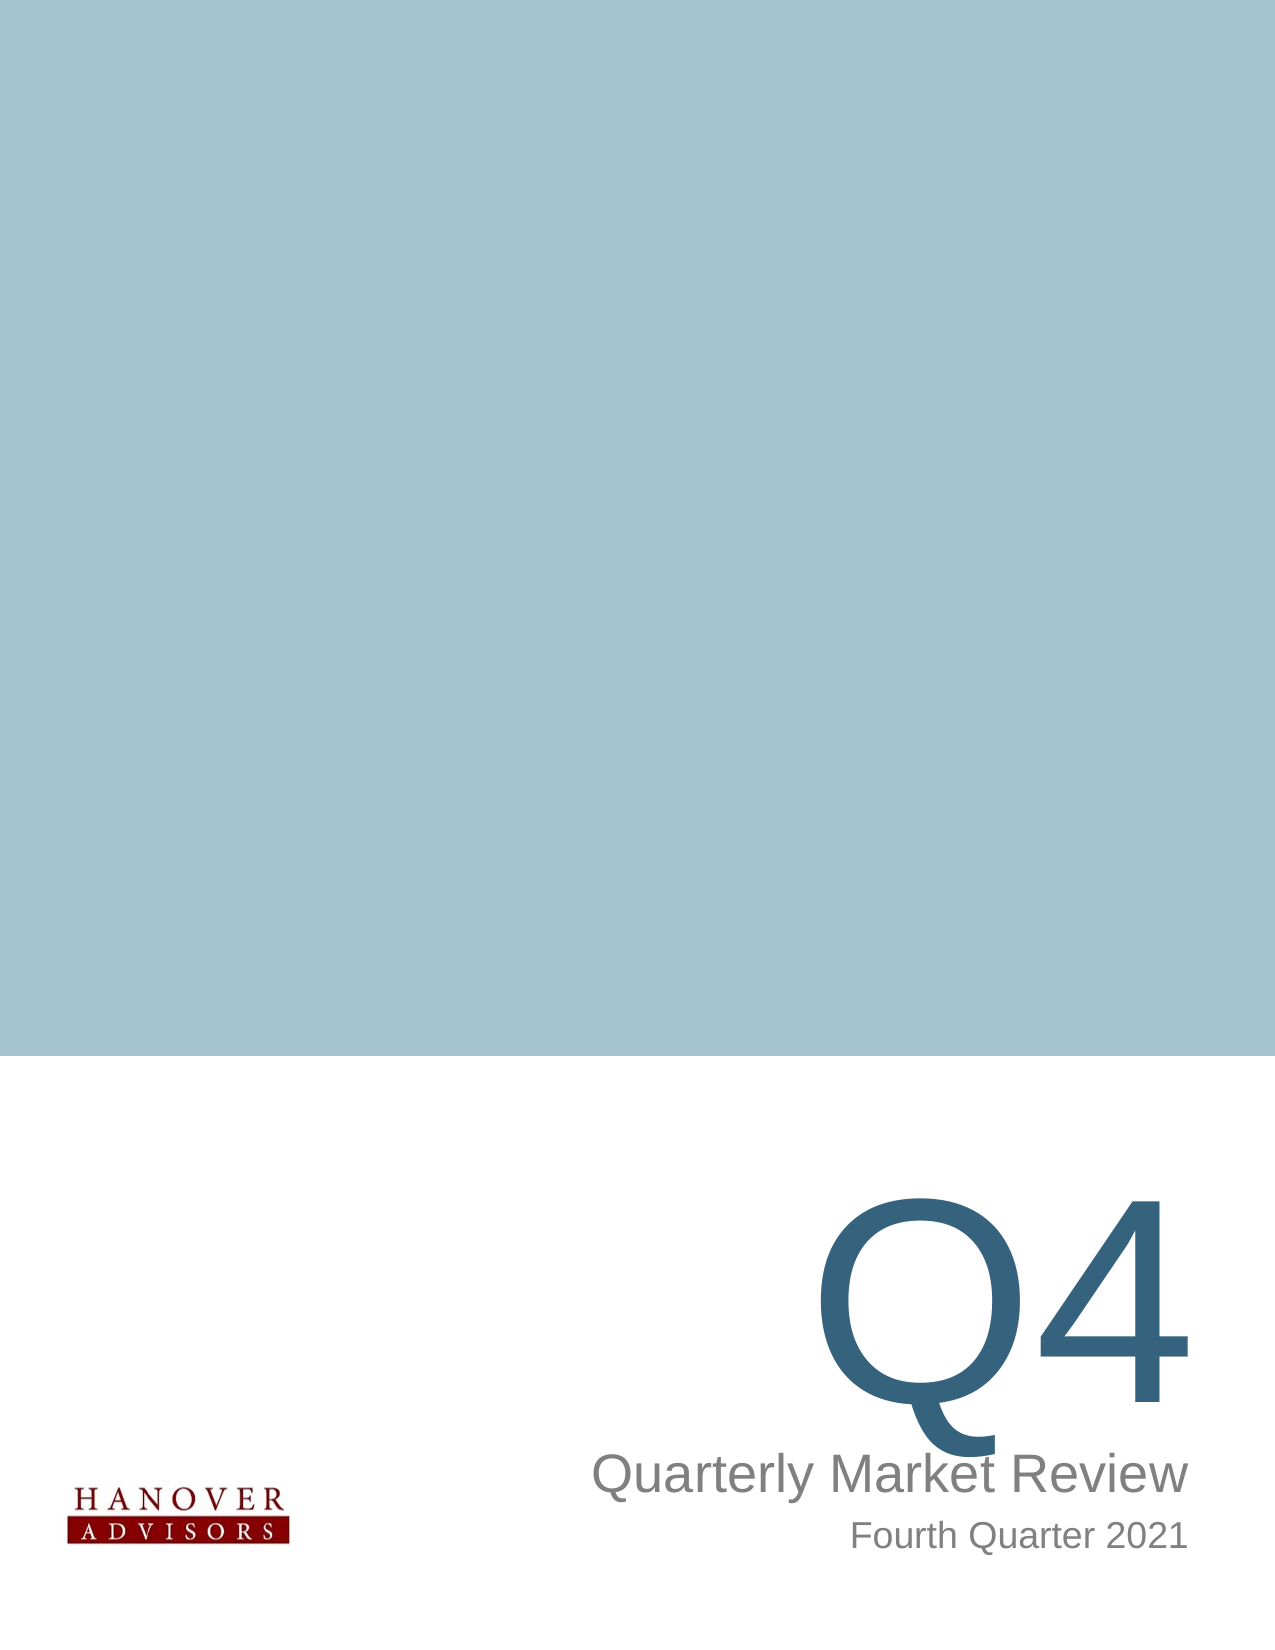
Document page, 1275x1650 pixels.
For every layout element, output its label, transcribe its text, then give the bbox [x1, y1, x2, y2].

title Q4 [578, 1111, 1197, 1512]
picture [61, 1449, 294, 1568]
list Fourth Quarter 2021 [578, 1511, 1189, 1609]
subtitle Quarterly Market Review [578, 1438, 1189, 1511]
